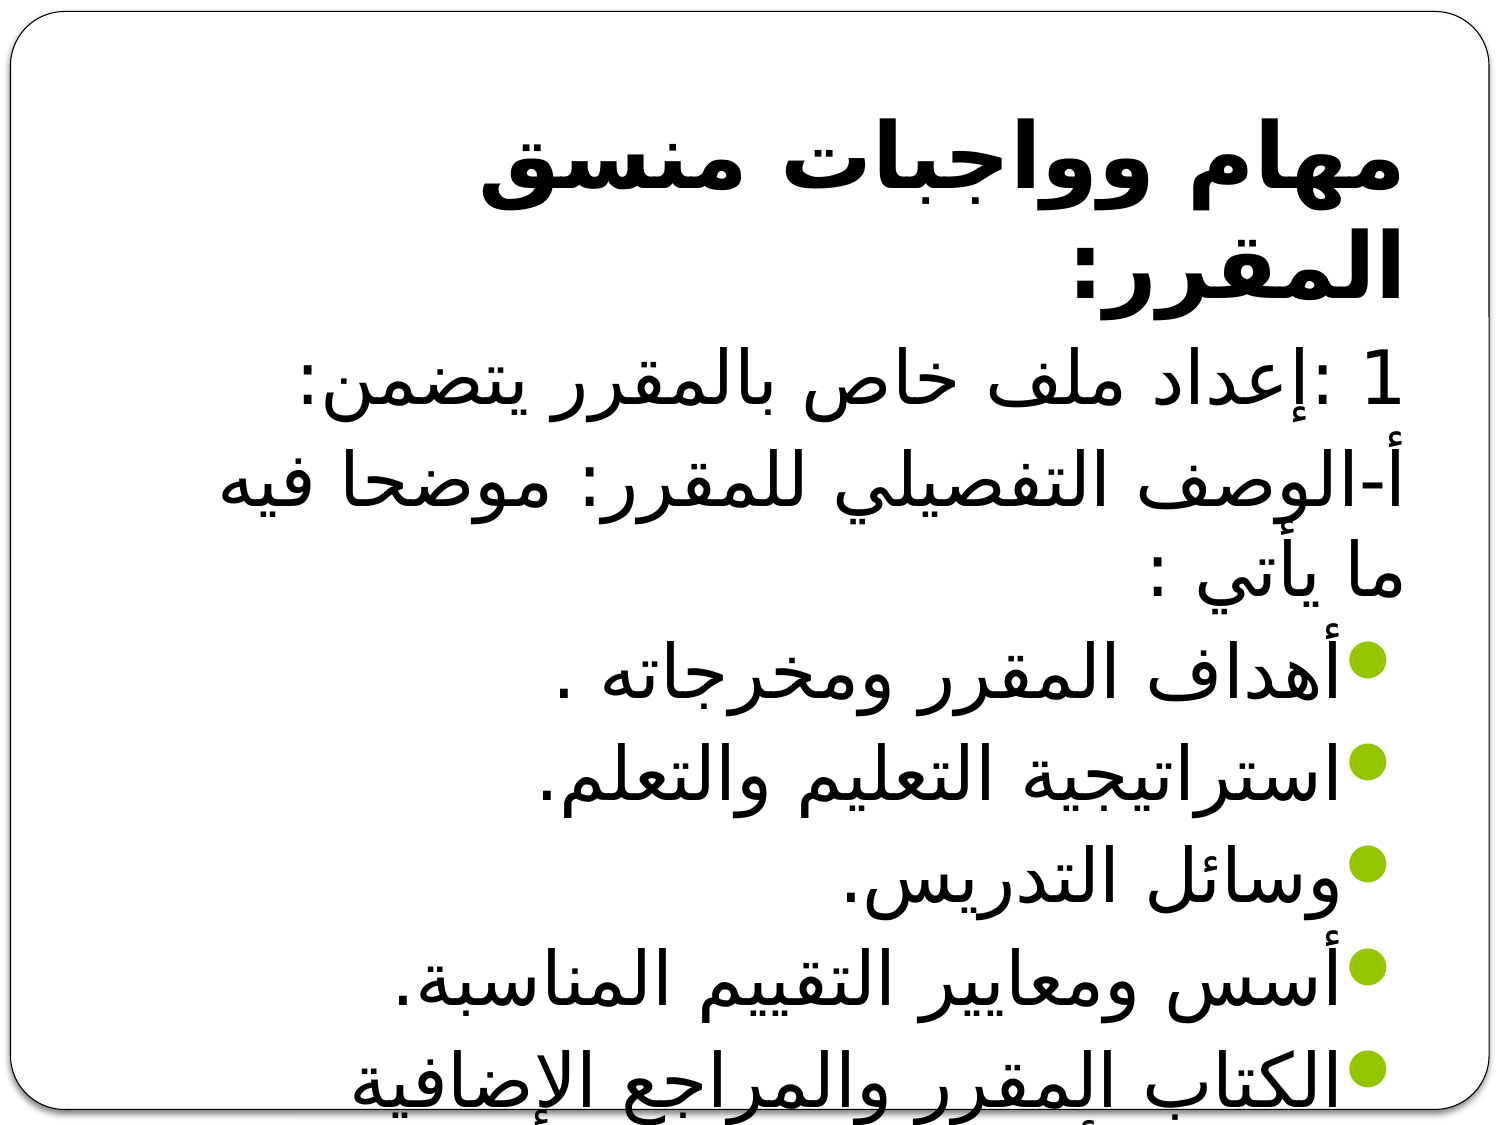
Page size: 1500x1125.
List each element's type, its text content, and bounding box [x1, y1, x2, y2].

list مهام وواجبات منسق المقرر: 1 :إعداد ملف خاص بالمقرر يتضمن: أ-الوصف التفصيلي للمقرر: موضحا فيه ما يأتي : أهداف المقرر ومخرجاته . استراتيجية التعليم والتعلم. وسائل التدريس. أسس ومعايير التقييم المناسبة. الكتاب المقرر والمراجع الإضافية ( قائمة بأسماء الكتب والمؤلفات المتعلقة بالمادة [147, 90, 1423, 840]
